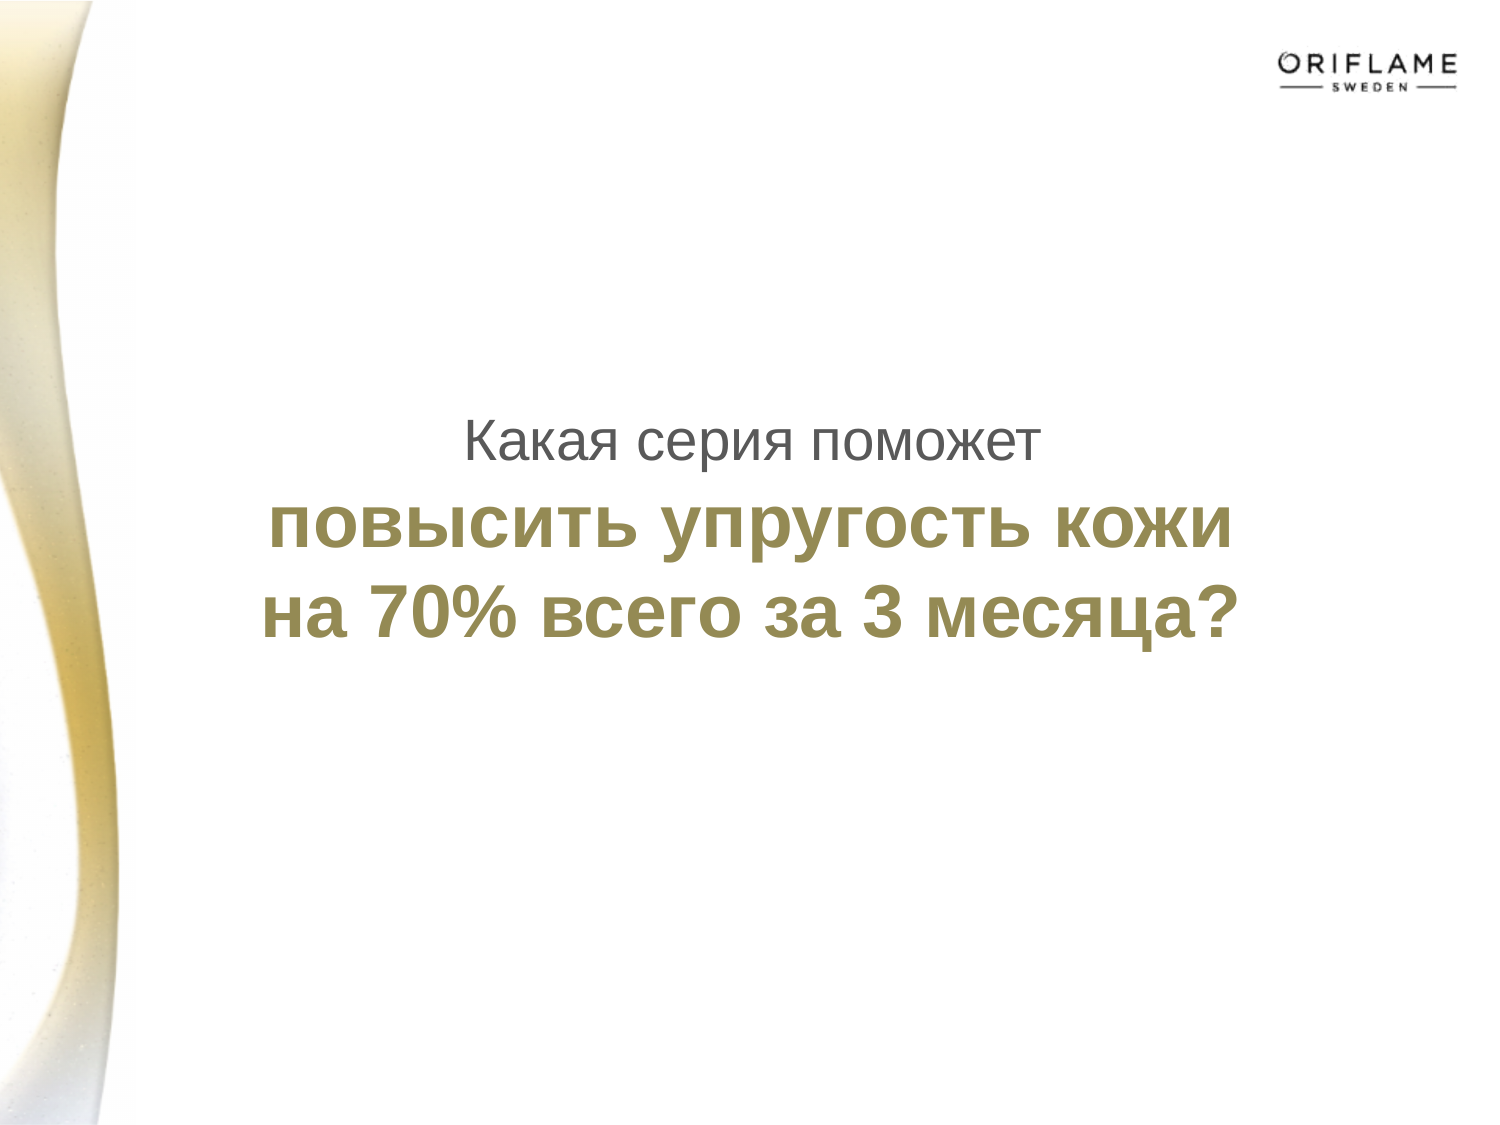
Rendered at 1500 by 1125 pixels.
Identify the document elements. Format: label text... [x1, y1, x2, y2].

picture [1257, 30, 1478, 113]
picture [0, 2, 135, 1124]
title Какая серия поможет повысить упругость кожи на 70% всего за 3 месяца? [123, 338, 1399, 717]
